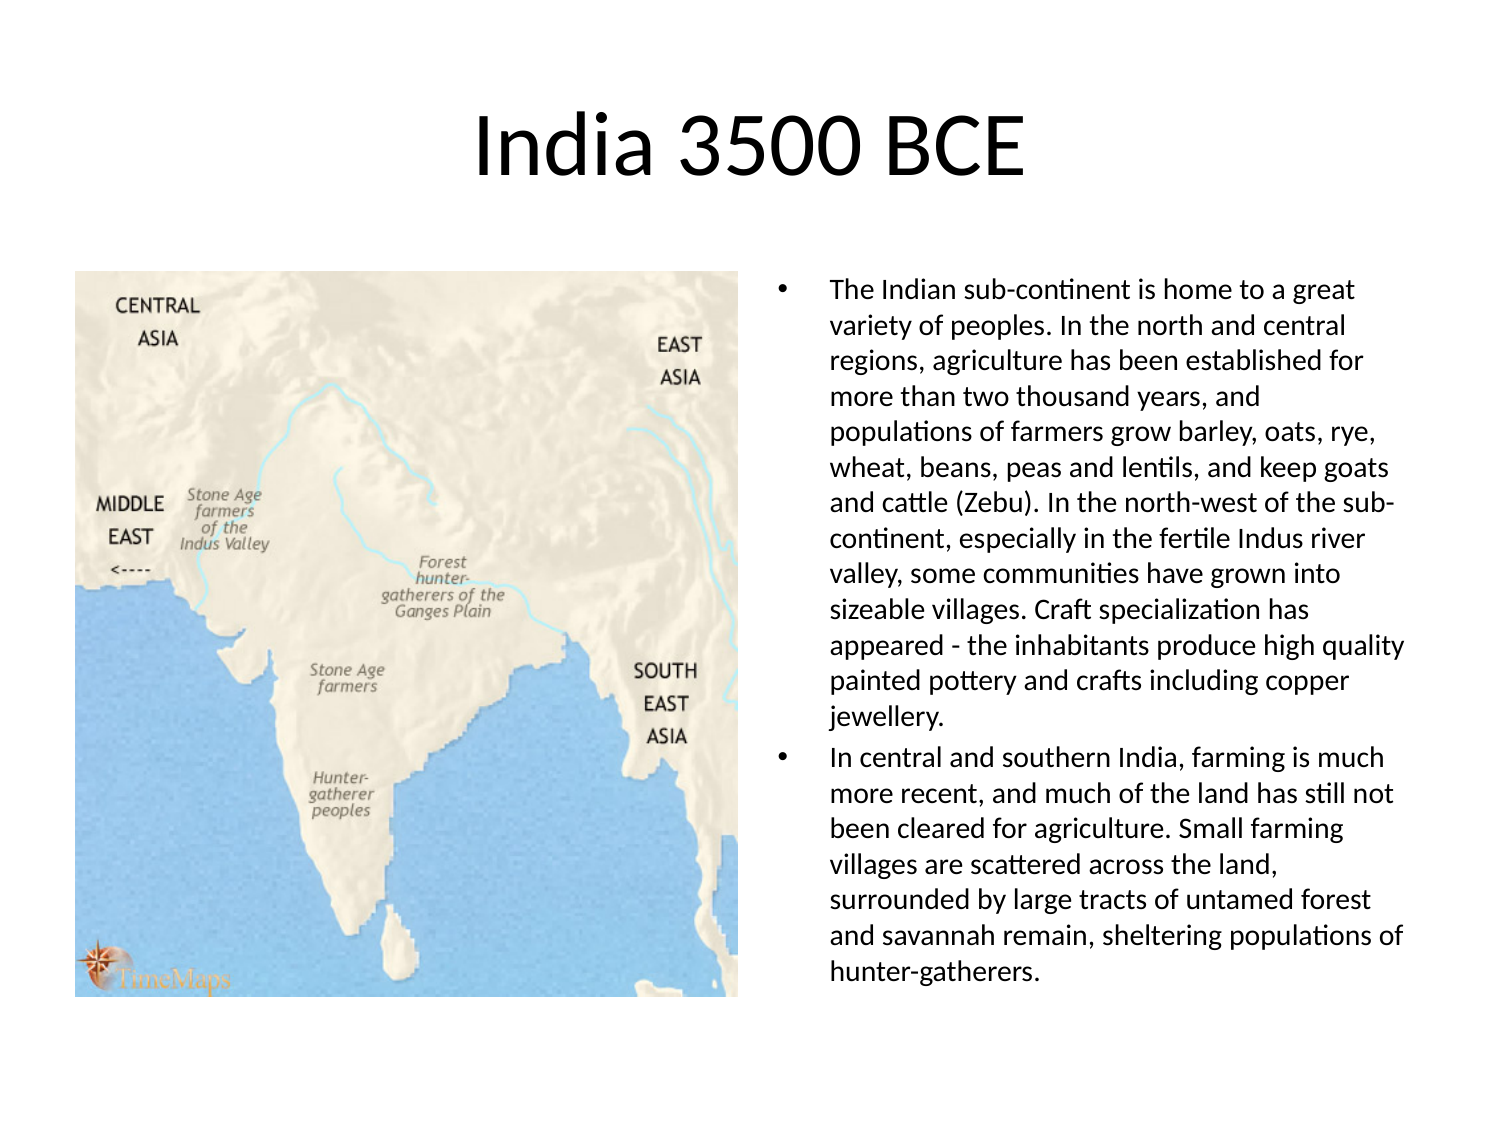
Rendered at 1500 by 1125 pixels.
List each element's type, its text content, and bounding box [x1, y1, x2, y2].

title India 3500 BCE [75, 45, 1425, 233]
list The Indian sub-continent is home to a great variety of peoples. In the north and central regions, agriculture has been established for more than two thousand years, and populations of farmers grow barley, oats, rye, wheat, beans, peas and lentils, and keep goats and cattle (Zebu). In the north-west of the sub-continent, especially in the fertile Indus river valley, some communities have grown into sizeable villages. Craft specialization has appeared - the inhabitants produce high quality painted pottery and crafts including copper jewellery. In central and southern India, farming is much more recent, and much of the land has still not been cleared for agriculture. Small farming villages are scattered across the land, surrounded by large tracts of untamed forest and savannah remain, sheltering populations of hunter-gatherers. [762, 262, 1425, 1005]
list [74, 271, 738, 997]
